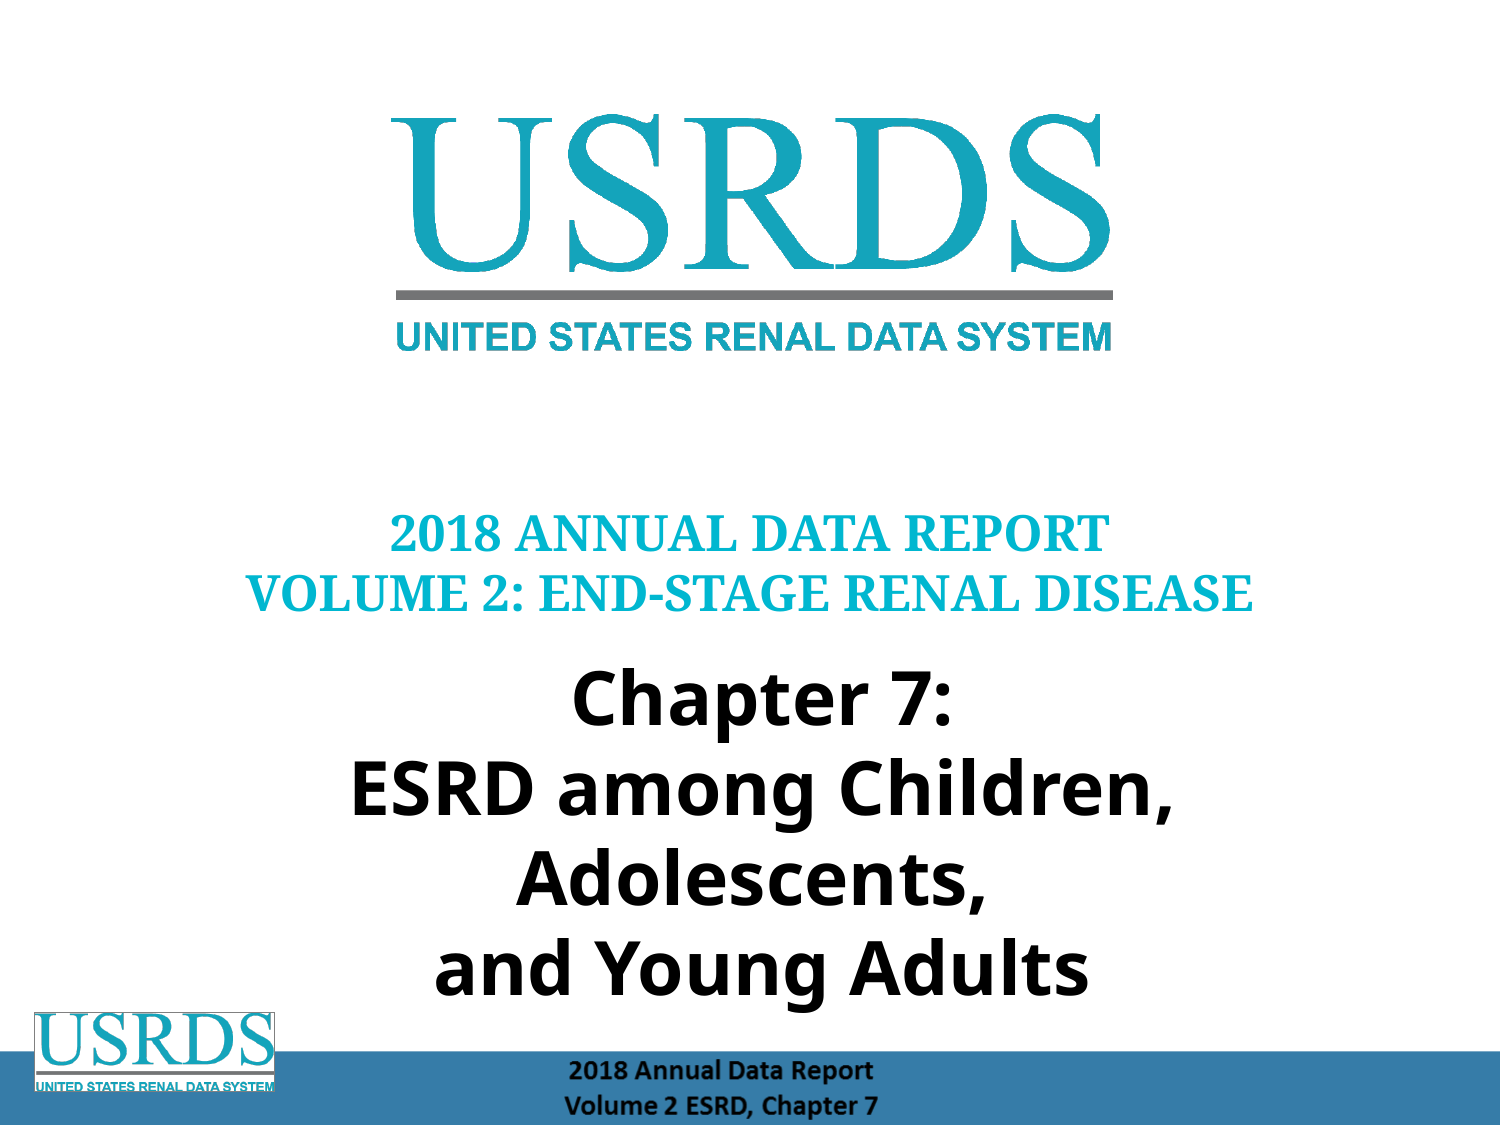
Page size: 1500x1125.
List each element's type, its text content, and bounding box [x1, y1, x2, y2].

text_box 2018 Annual Data Report Volume 2: End-Stage Renal Disease [149, 493, 1350, 629]
text_box Chapter 7: ESRD among Children, Adolescents, and Young Adults [112, 643, 1413, 1019]
picture [35, 1013, 274, 1091]
picture [391, 114, 1113, 351]
picture [468, 1043, 976, 1125]
